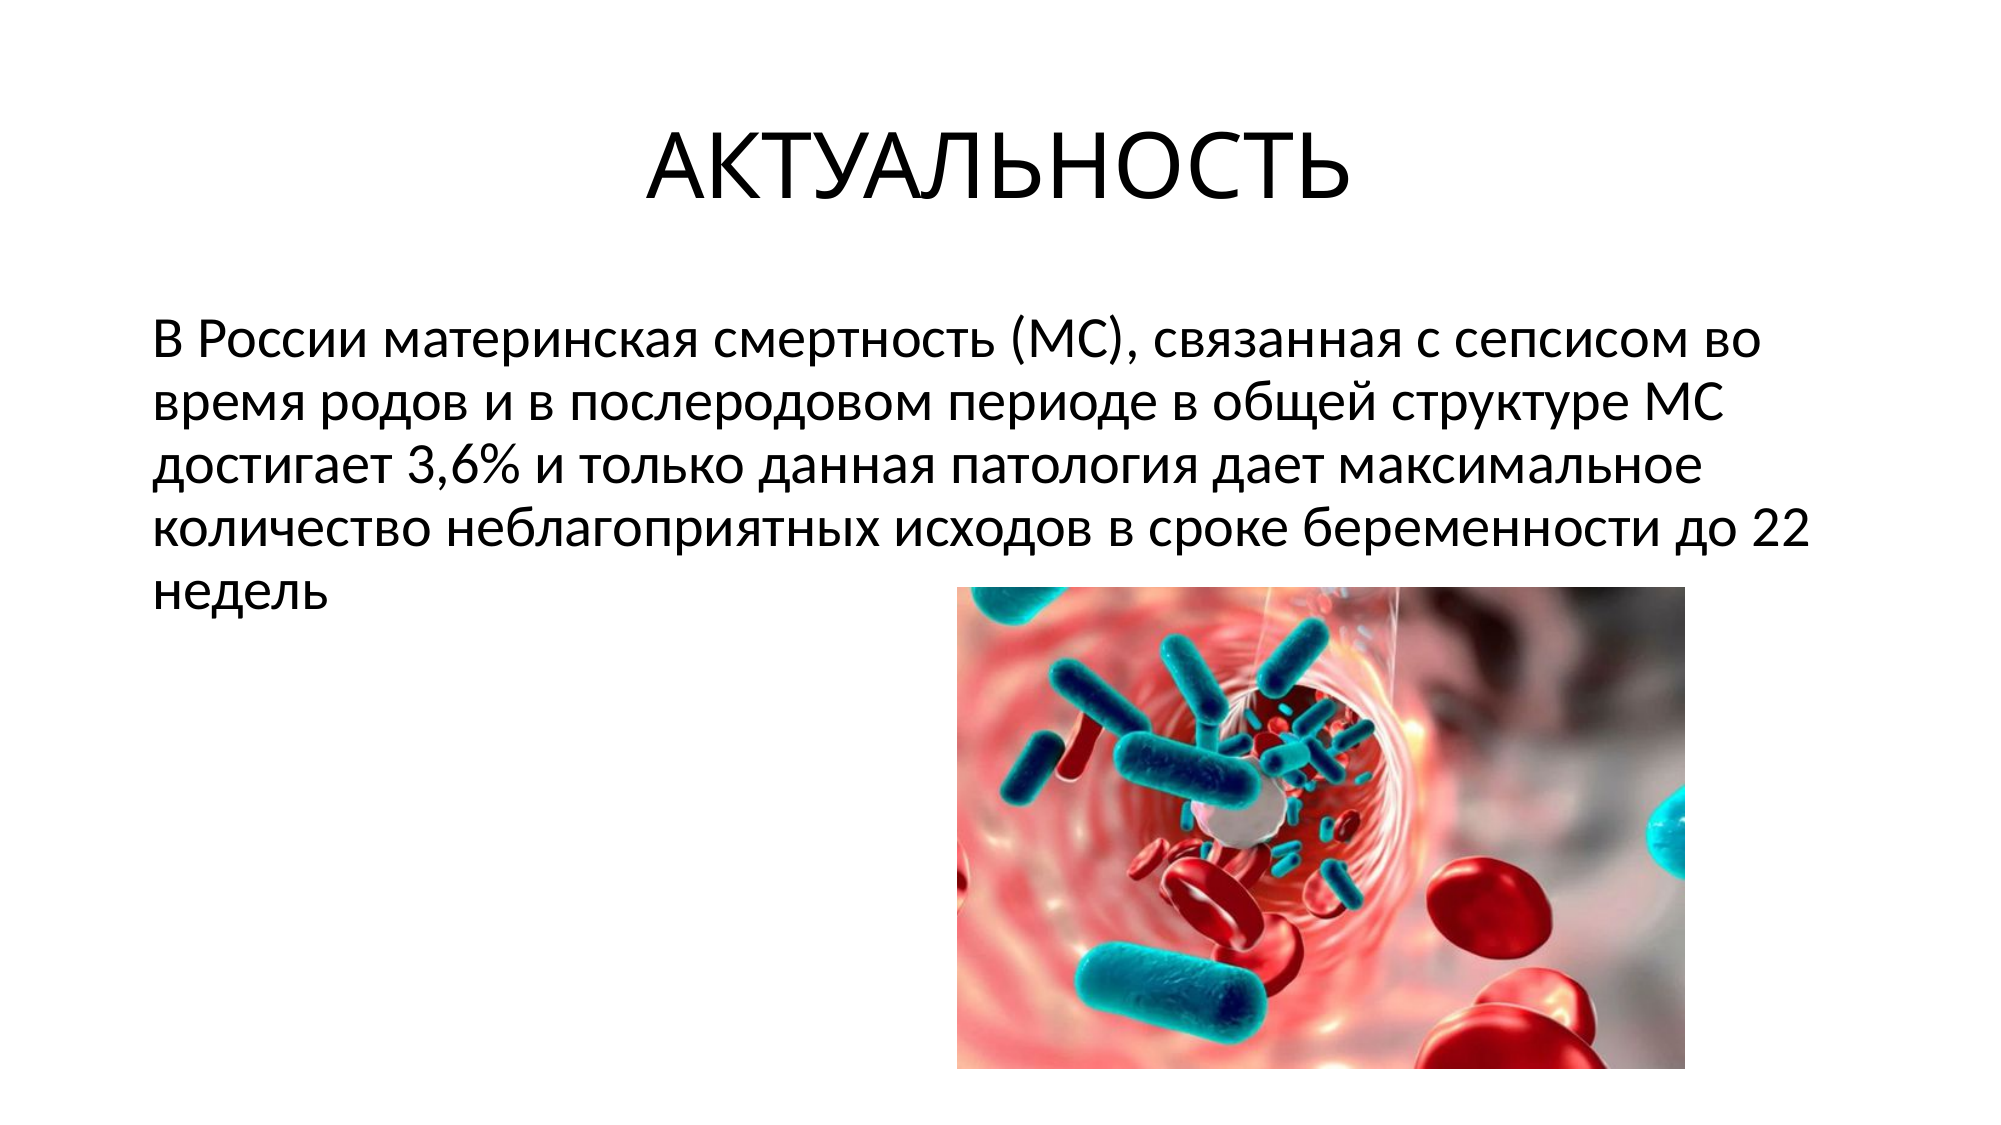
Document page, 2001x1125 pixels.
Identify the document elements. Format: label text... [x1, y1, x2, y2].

list В России материнская смертность (МС), связанная с сепсисом во время родов и в послеродовом периоде в общей структуре МС достигает 3,6% и только данная патология дает максимальное количество неблагоприятных исходов в сроке беременности до 22 недель [137, 299, 1863, 1014]
title АКТУАЛЬНОСТЬ [137, 59, 1863, 278]
picture [957, 587, 1685, 1069]
